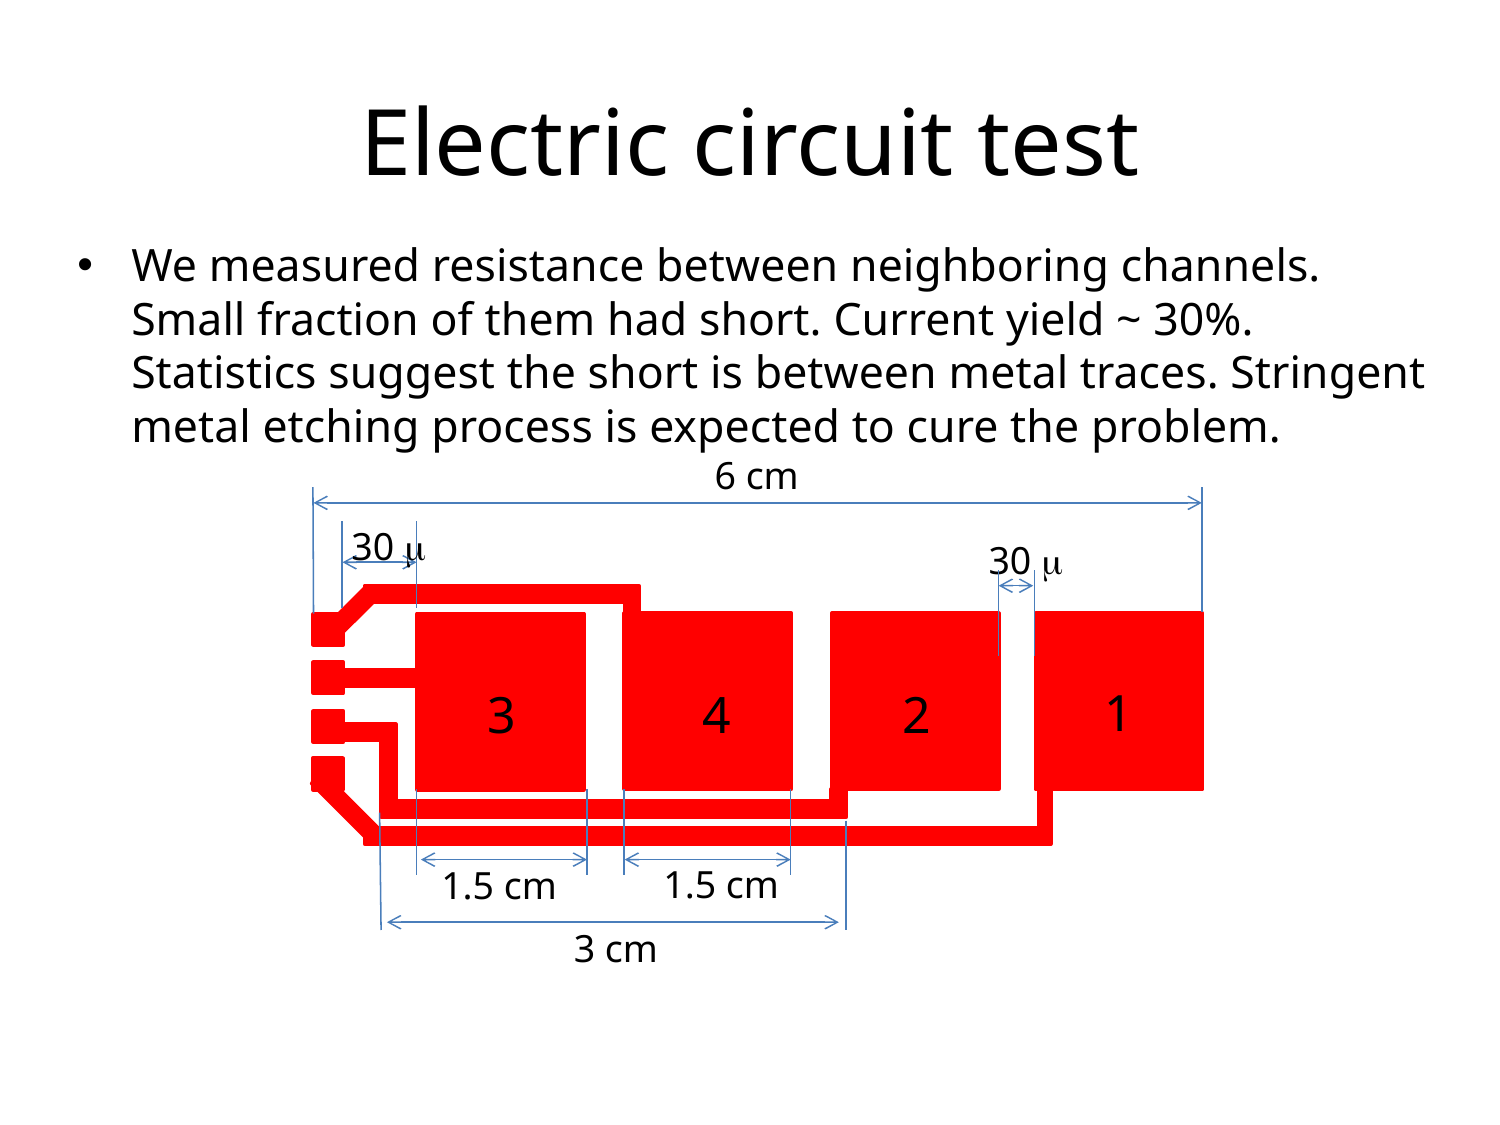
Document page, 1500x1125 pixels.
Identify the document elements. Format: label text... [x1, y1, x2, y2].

title Electric circuit test [75, 45, 1425, 167]
text_box 6 cm [699, 444, 814, 502]
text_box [312, 514, 1203, 958]
list We measured resistance between neighboring channels. Small fraction of them had short. Current yield ~ 30%. Statistics suggest the short is between metal traces. Stringent metal etching process is expected to cure the problem. [62, 167, 1455, 474]
